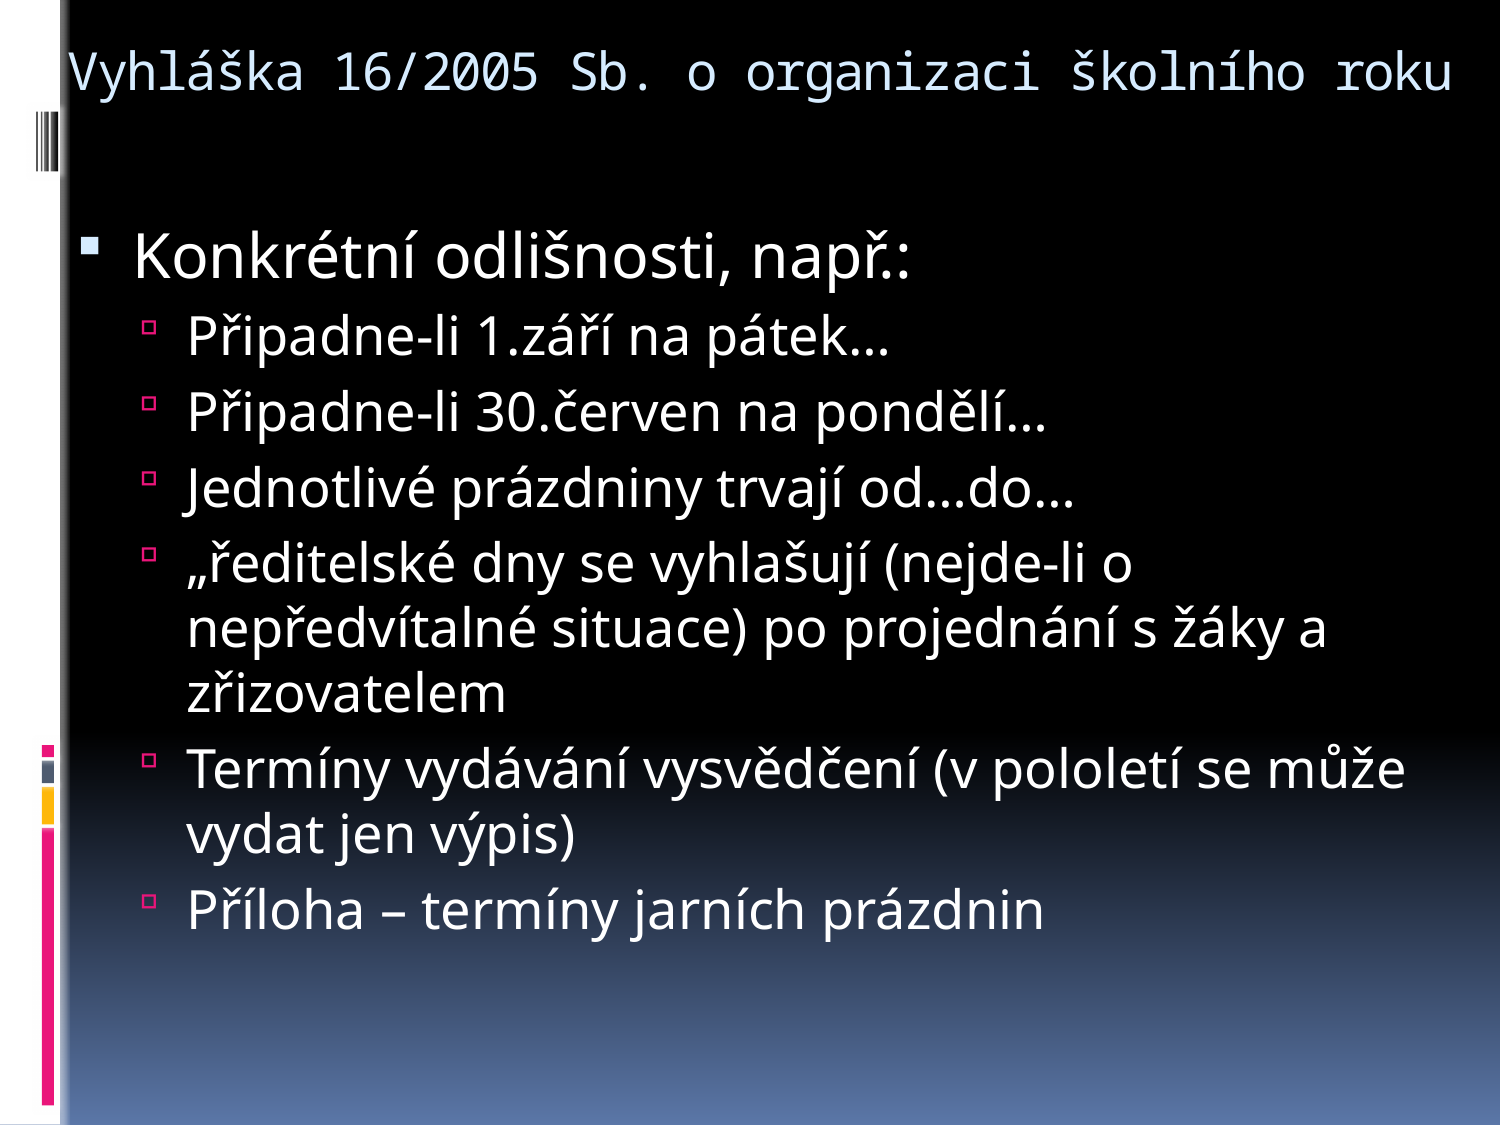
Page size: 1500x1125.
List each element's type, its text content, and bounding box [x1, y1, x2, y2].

title Vyhláška 16/2005 Sb. o organizaci školního roku [53, 31, 1479, 169]
list Konkrétní odlišnosti, např.: Připadne-li 1.září na pátek… Připadne-li 30.červen na pondělí… Jednotlivé prázdniny trvají od…do… „ředitelské dny se vyhlašují (nejde-li o nepředvítalné situace) po projednání s žáky a zřizovatelem Termíny vydávání vysvědčení (v pololetí se může vydat jen výpis) Příloha – termíny jarních prázdnin [49, 207, 1476, 998]
